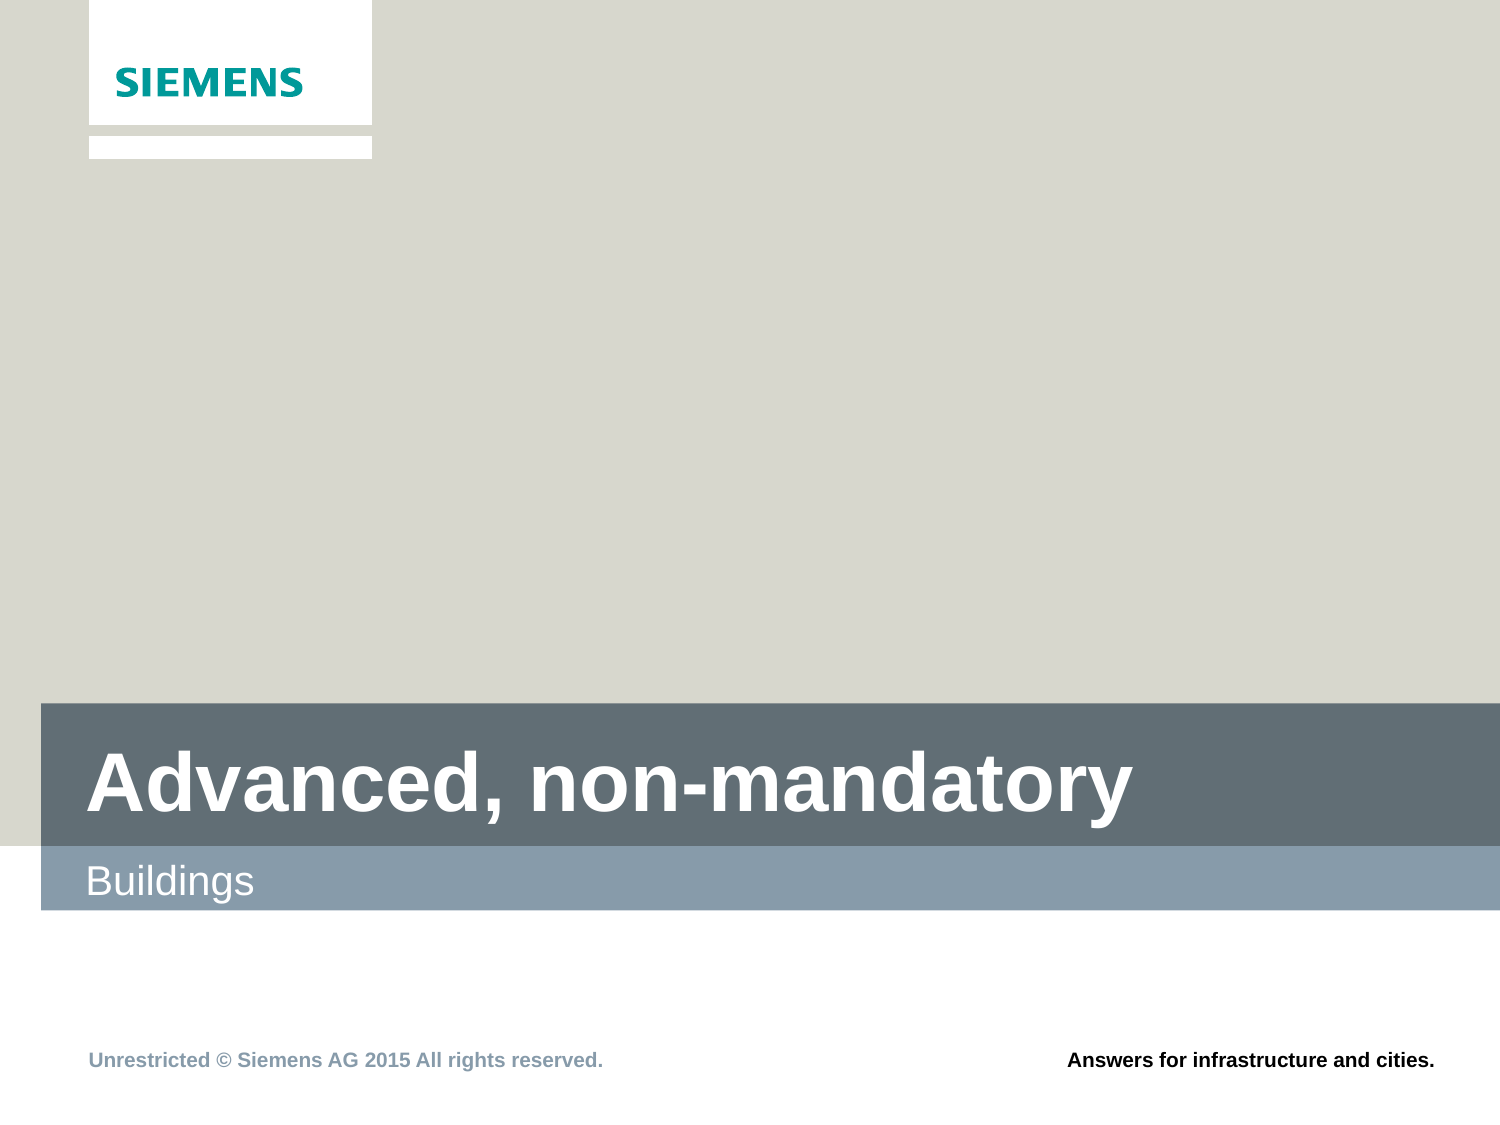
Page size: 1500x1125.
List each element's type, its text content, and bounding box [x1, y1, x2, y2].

subtitle Buildings [40, 845, 1500, 911]
title Advanced, non-mandatory [40, 703, 1500, 845]
